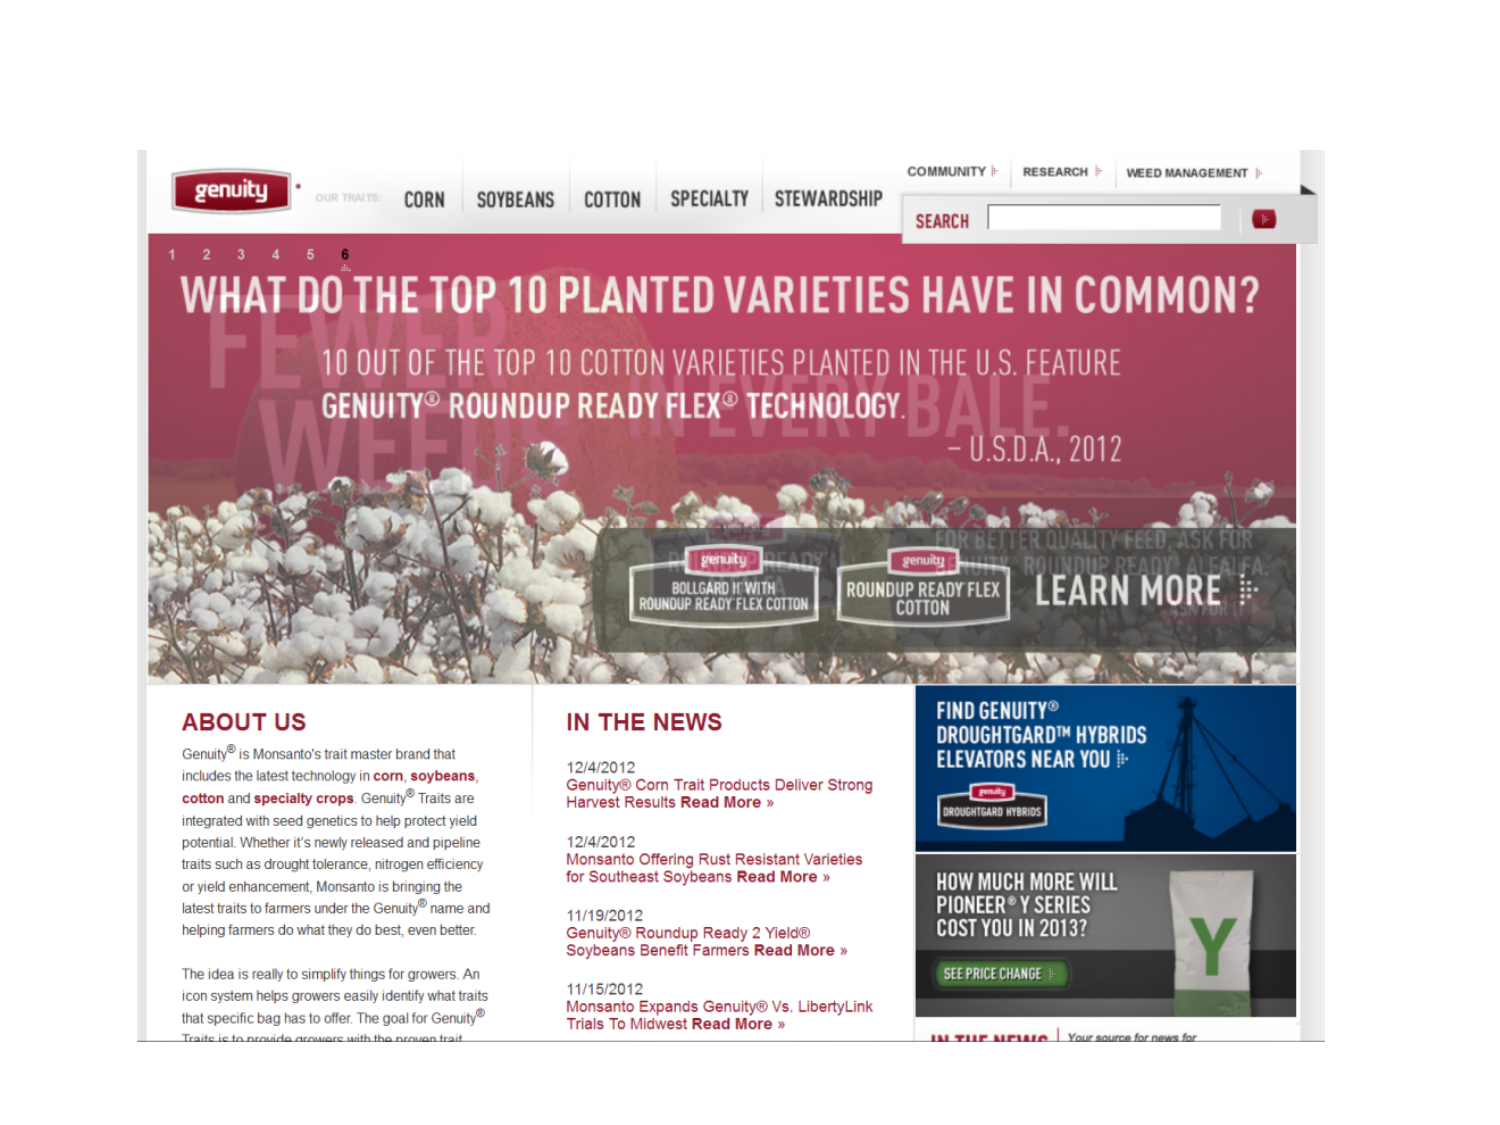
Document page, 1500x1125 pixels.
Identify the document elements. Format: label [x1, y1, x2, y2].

picture [137, 149, 1326, 1042]
